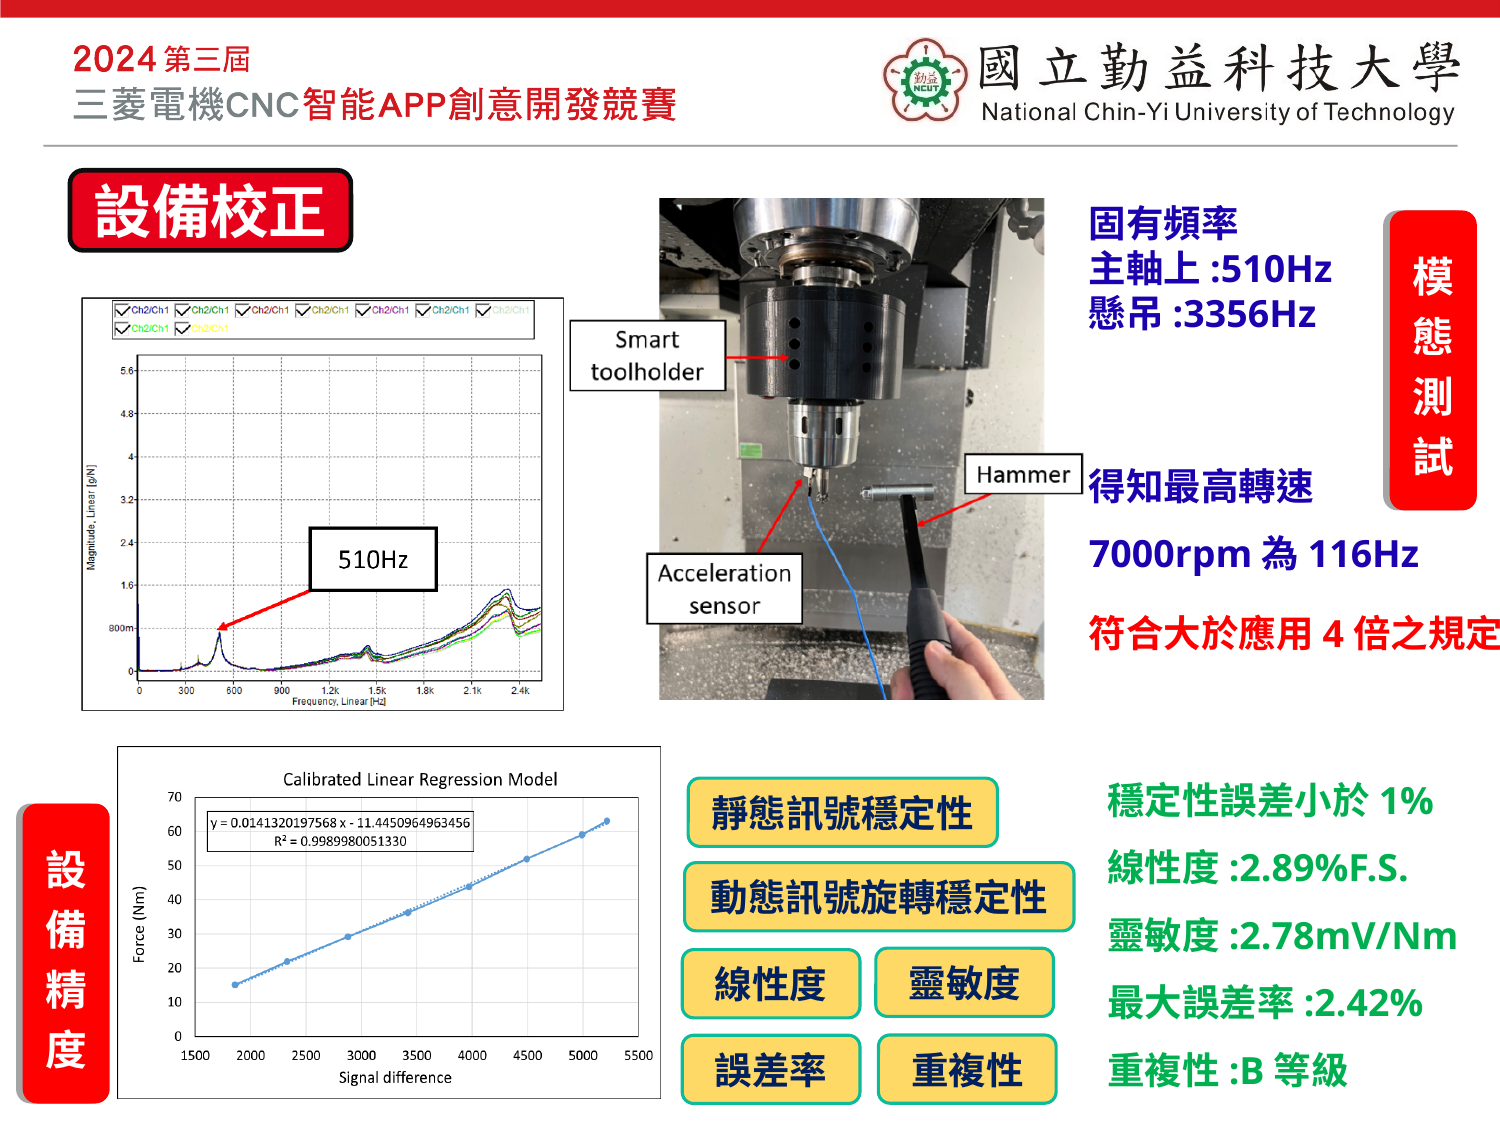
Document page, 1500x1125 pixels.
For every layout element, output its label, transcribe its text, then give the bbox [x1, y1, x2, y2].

text_box 穩定性誤差小於1% 線性度:2.89%F.S. 靈敏度:2.78mV/Nm 最大誤差率:2.42% 重複性:B等級 [1092, 746, 1500, 1125]
text_box 設備校正 [68, 169, 352, 252]
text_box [0, 906, 213, 1001]
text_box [1279, 313, 1500, 408]
picture [0, 0, 1500, 711]
picture [117, 746, 661, 1099]
text_box 符合大於應用4倍之規定 [1114, 603, 1500, 663]
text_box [682, 778, 1075, 1104]
text_box 固有頻率 主軸上:510Hz 懸吊:3356Hz [1074, 193, 1467, 343]
text_box 得知最高轉速 7000rpm為116Hz [1114, 432, 1500, 583]
